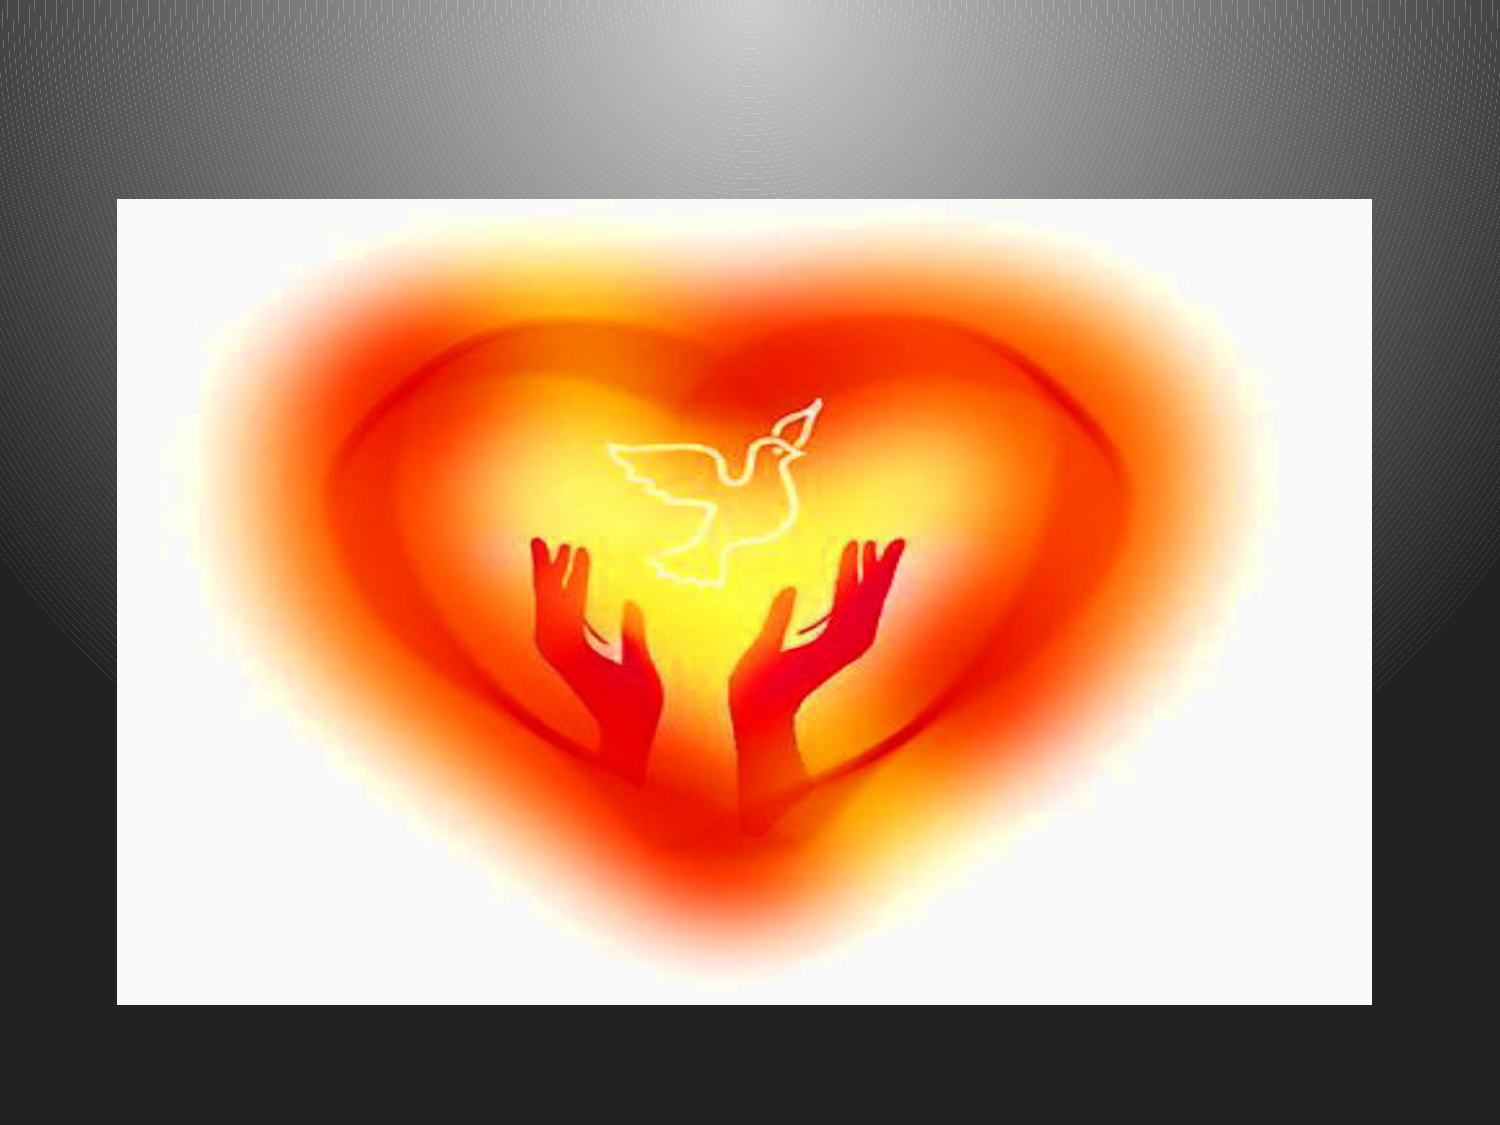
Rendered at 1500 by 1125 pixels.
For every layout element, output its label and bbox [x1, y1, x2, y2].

list [116, 198, 1372, 1006]
